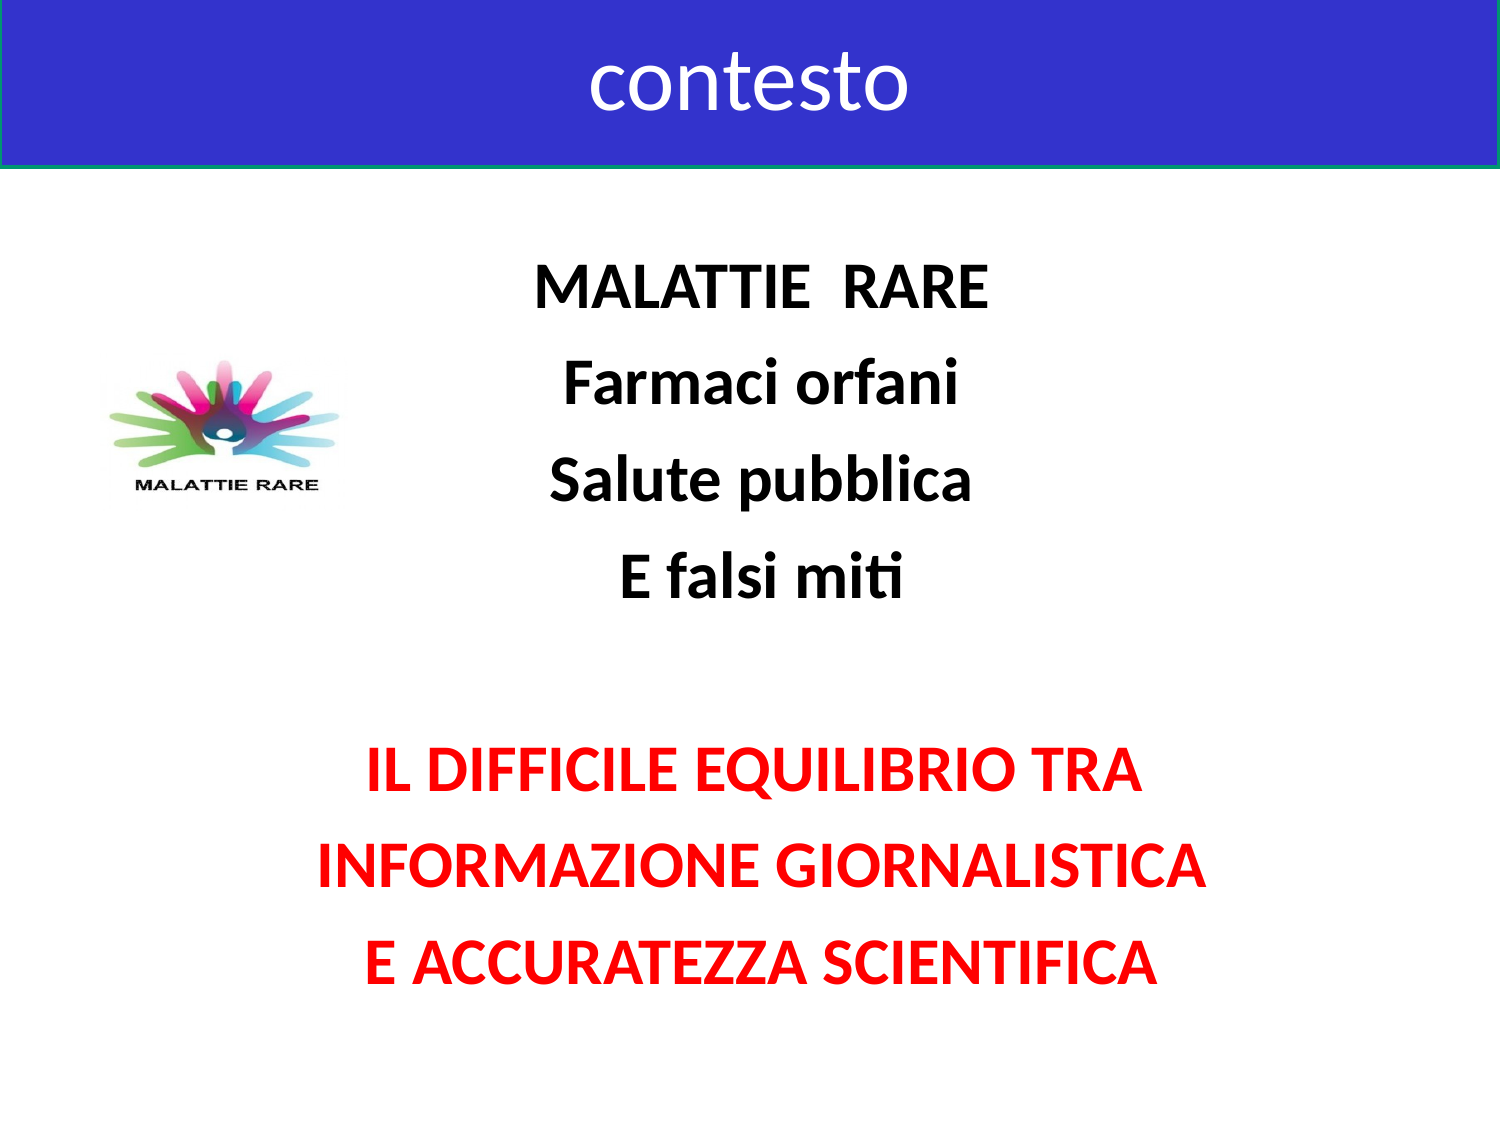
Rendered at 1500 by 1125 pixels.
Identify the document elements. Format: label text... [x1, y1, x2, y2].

picture [100, 352, 348, 511]
subtitle MALATTIE RARE Farmaci orfani Salute pubblica E falsi miti IL DIFFICILE EQUILIBRIO TRA INFORMAZIONE GIORNALISTICA E ACCURATEZZA SCIENTIFICA [0, 169, 1500, 1125]
text_box contesto [0, 0, 1500, 169]
